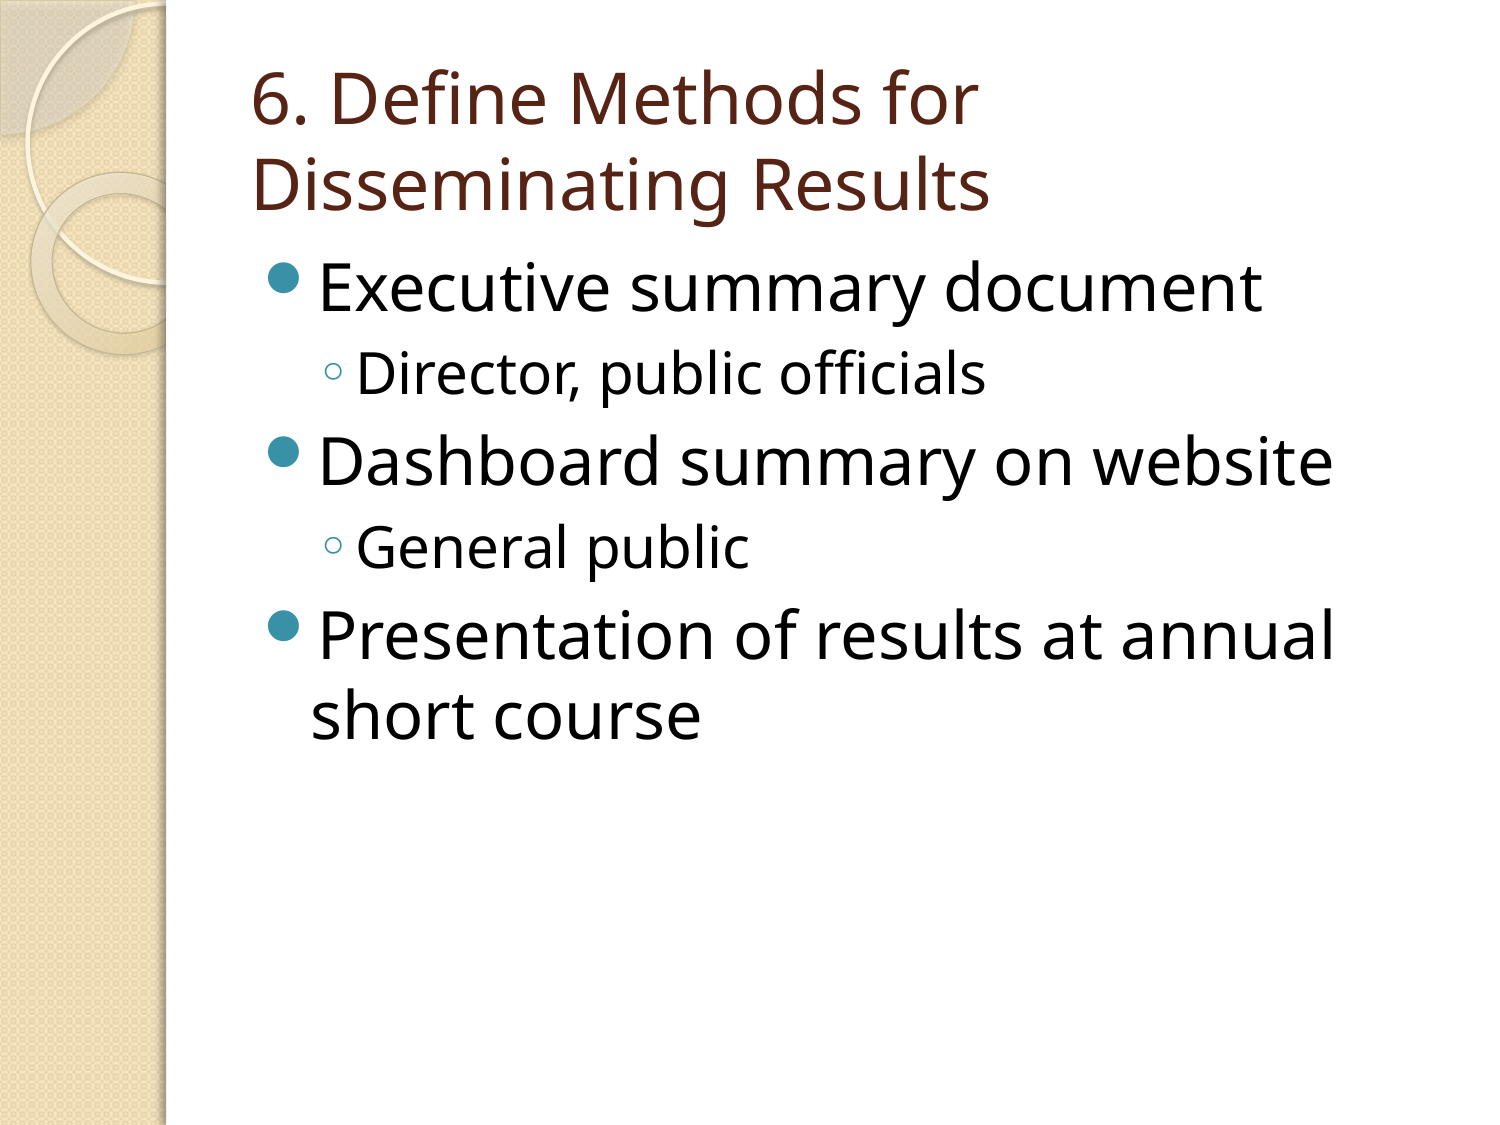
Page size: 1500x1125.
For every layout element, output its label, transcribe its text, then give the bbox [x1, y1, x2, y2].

title 6. Define Methods for Disseminating Results [235, 45, 1466, 233]
list Executive summary document Director, public officials Dashboard summary on website General public Presentation of results at annual short course [235, 237, 1466, 1025]
